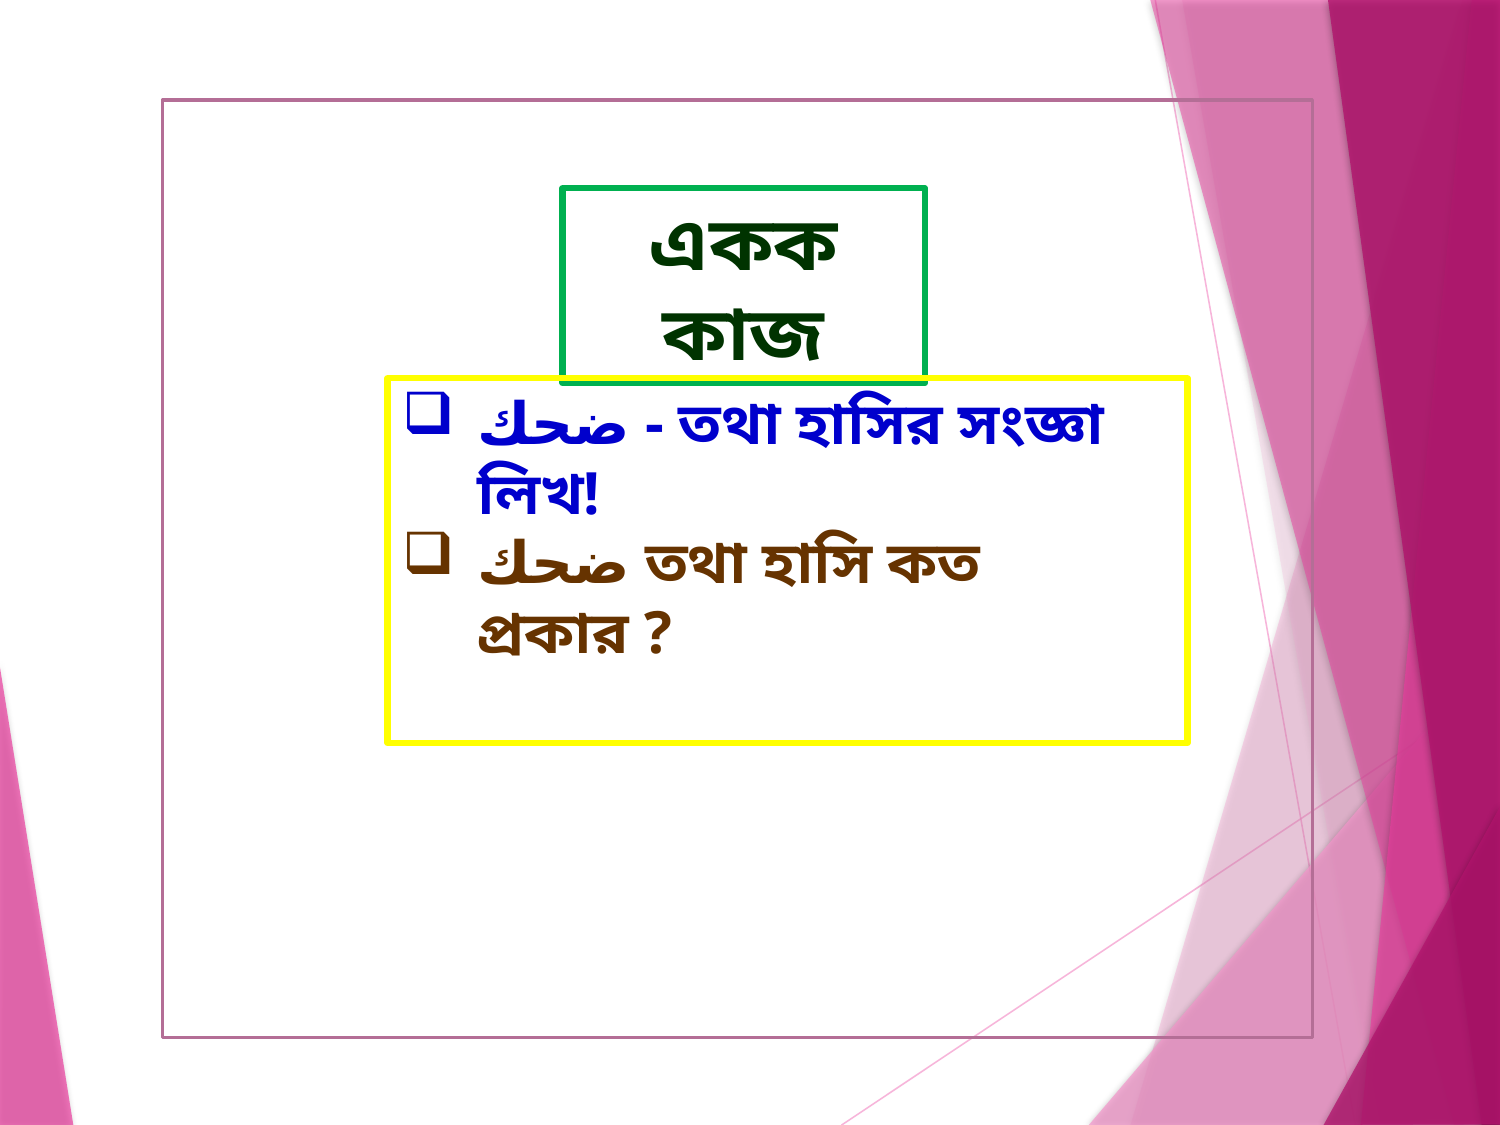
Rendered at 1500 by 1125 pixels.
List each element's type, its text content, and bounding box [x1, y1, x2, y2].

text_box ضحك - তথা হাসির সংজ্ঞা লিখ! ضحك তথা হাসি কত প্রকার ? [387, 378, 1188, 743]
text_box একক কাজ [562, 188, 925, 378]
text_box [161, 98, 1314, 1039]
